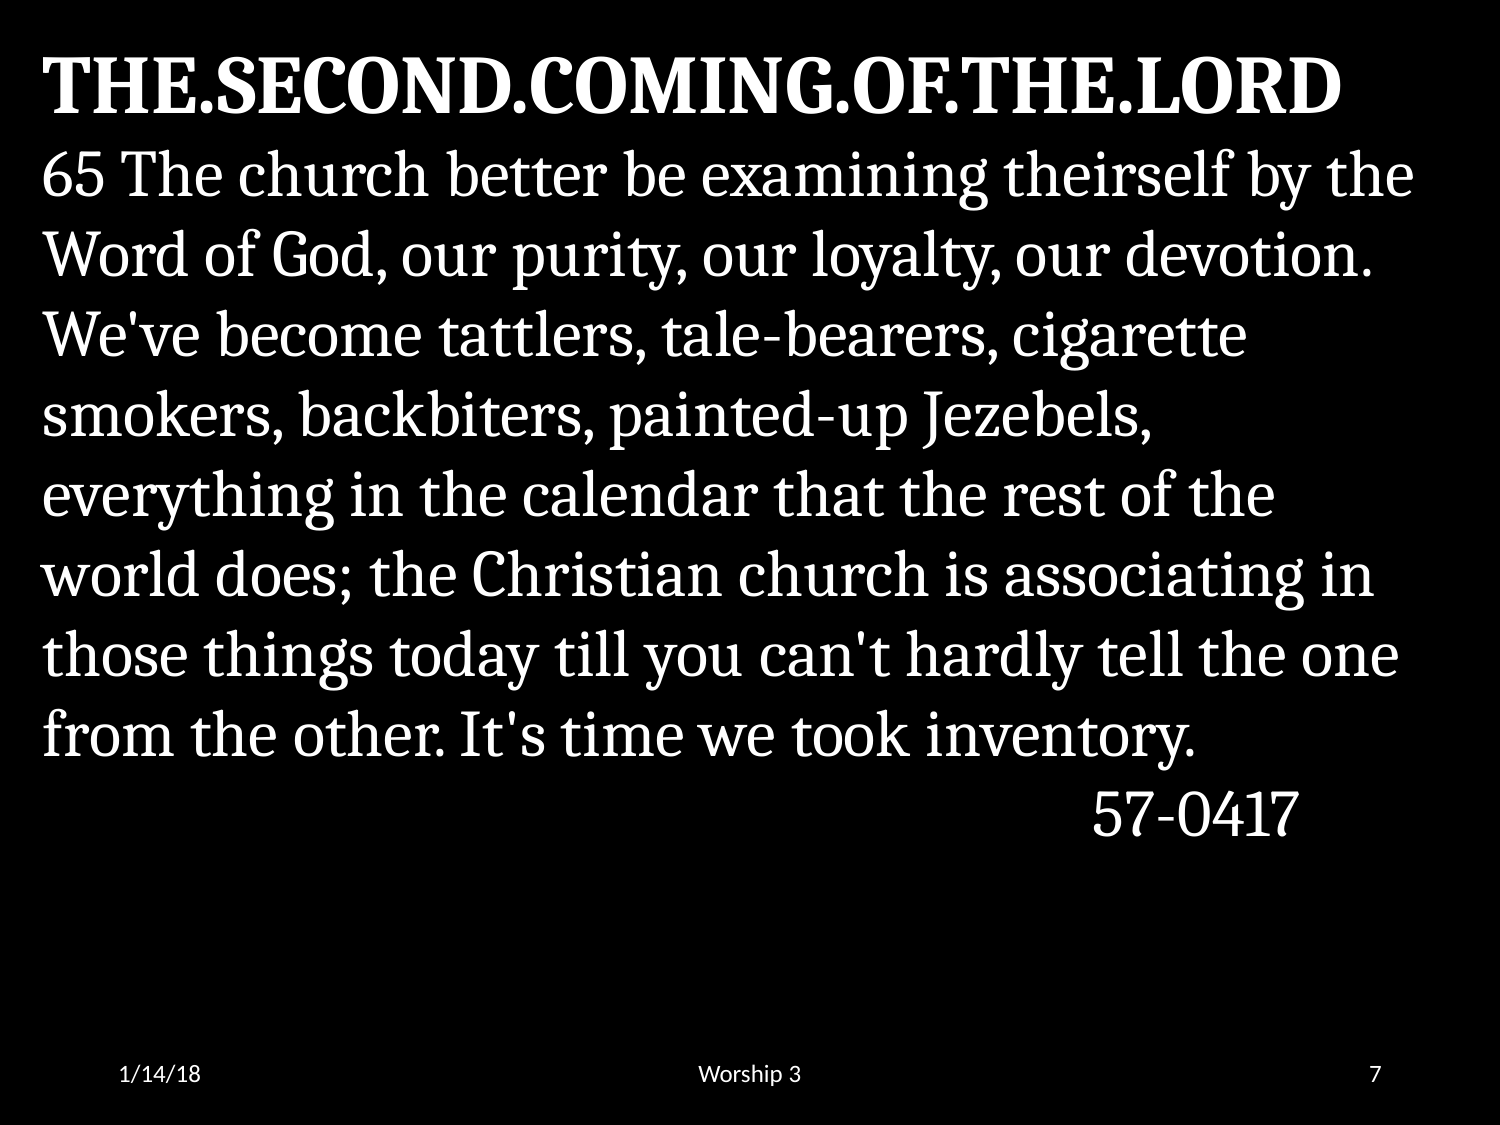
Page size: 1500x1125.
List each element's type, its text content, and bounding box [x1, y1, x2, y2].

slide_number 7 [1059, 1042, 1397, 1103]
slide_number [103, 1042, 441, 1103]
footer Worship 3 [496, 1042, 1004, 1103]
text_box THE.SECOND.COMING.OF.THE.LORD 65 The church better be examining theirself by the Word of God, our purity, our loyalty, our devotion. We've become tattlers, tale-bearers, cigarette smokers, backbiters, painted-up Jezebels, everything in the calendar that the rest of the world does; the Christian church is associating in those things today till you can't hardly tell the one from the other. It's time we took inventory. 57-0417 [28, 22, 1459, 857]
